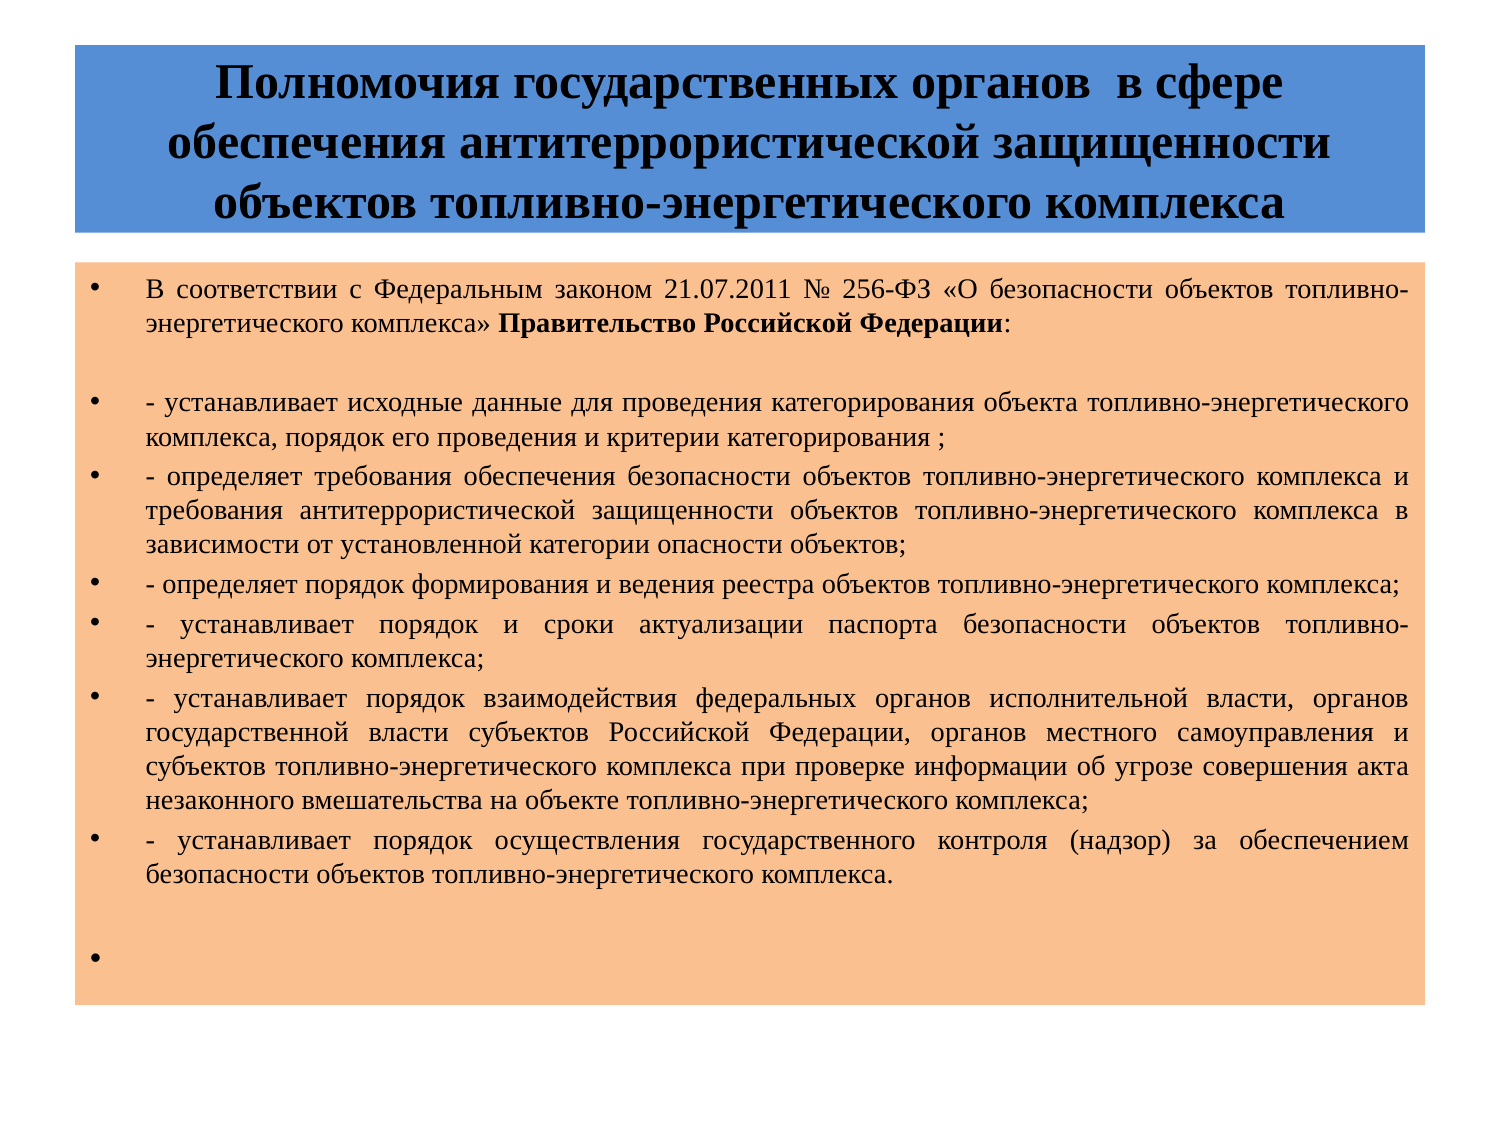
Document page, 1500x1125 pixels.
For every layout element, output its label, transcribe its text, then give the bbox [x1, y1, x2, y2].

title Полномочия государственных органов в сфере обеспечения антитеррористической защищенности объектов топливно-энергетического комплекса [75, 45, 1425, 233]
list В соответствии с Федеральным законом 21.07.2011 № 256-ФЗ «О безопасности объектов топливно-энергетического комплекса» Правительство Российской Федерации: - устанавливает исходные данные для проведения категорирования объекта топливно-энергетического комплекса, порядок его проведения и критерии категорирования ; - определяет требования обеспечения безопасности объектов топливно-энергетического комплекса и требования антитеррористической защищенности объектов топливно-энергетического комплекса в зависимости от установленной категории опасности объектов; - определяет порядок формирования и ведения реестра объектов топливно-энергетического комплекса; - устанавливает порядок и сроки актуализации паспорта безопасности объектов топливно-энергетического комплекса; - устанавливает порядок взаимодействия федеральных органов исполнительной власти, органов государственной власти субъектов Российской Федерации, органов местного самоуправления и субъектов топливно-энергетического комплекса при проверке информации об угрозе совершения акта незаконного вмешательства на объекте топливно-энергетического комплекса; - устанавливает порядок осуществления государственного контроля (надзор) за обеспечением безопасности объектов топливно-энергетического комплекса. [75, 262, 1425, 1005]
